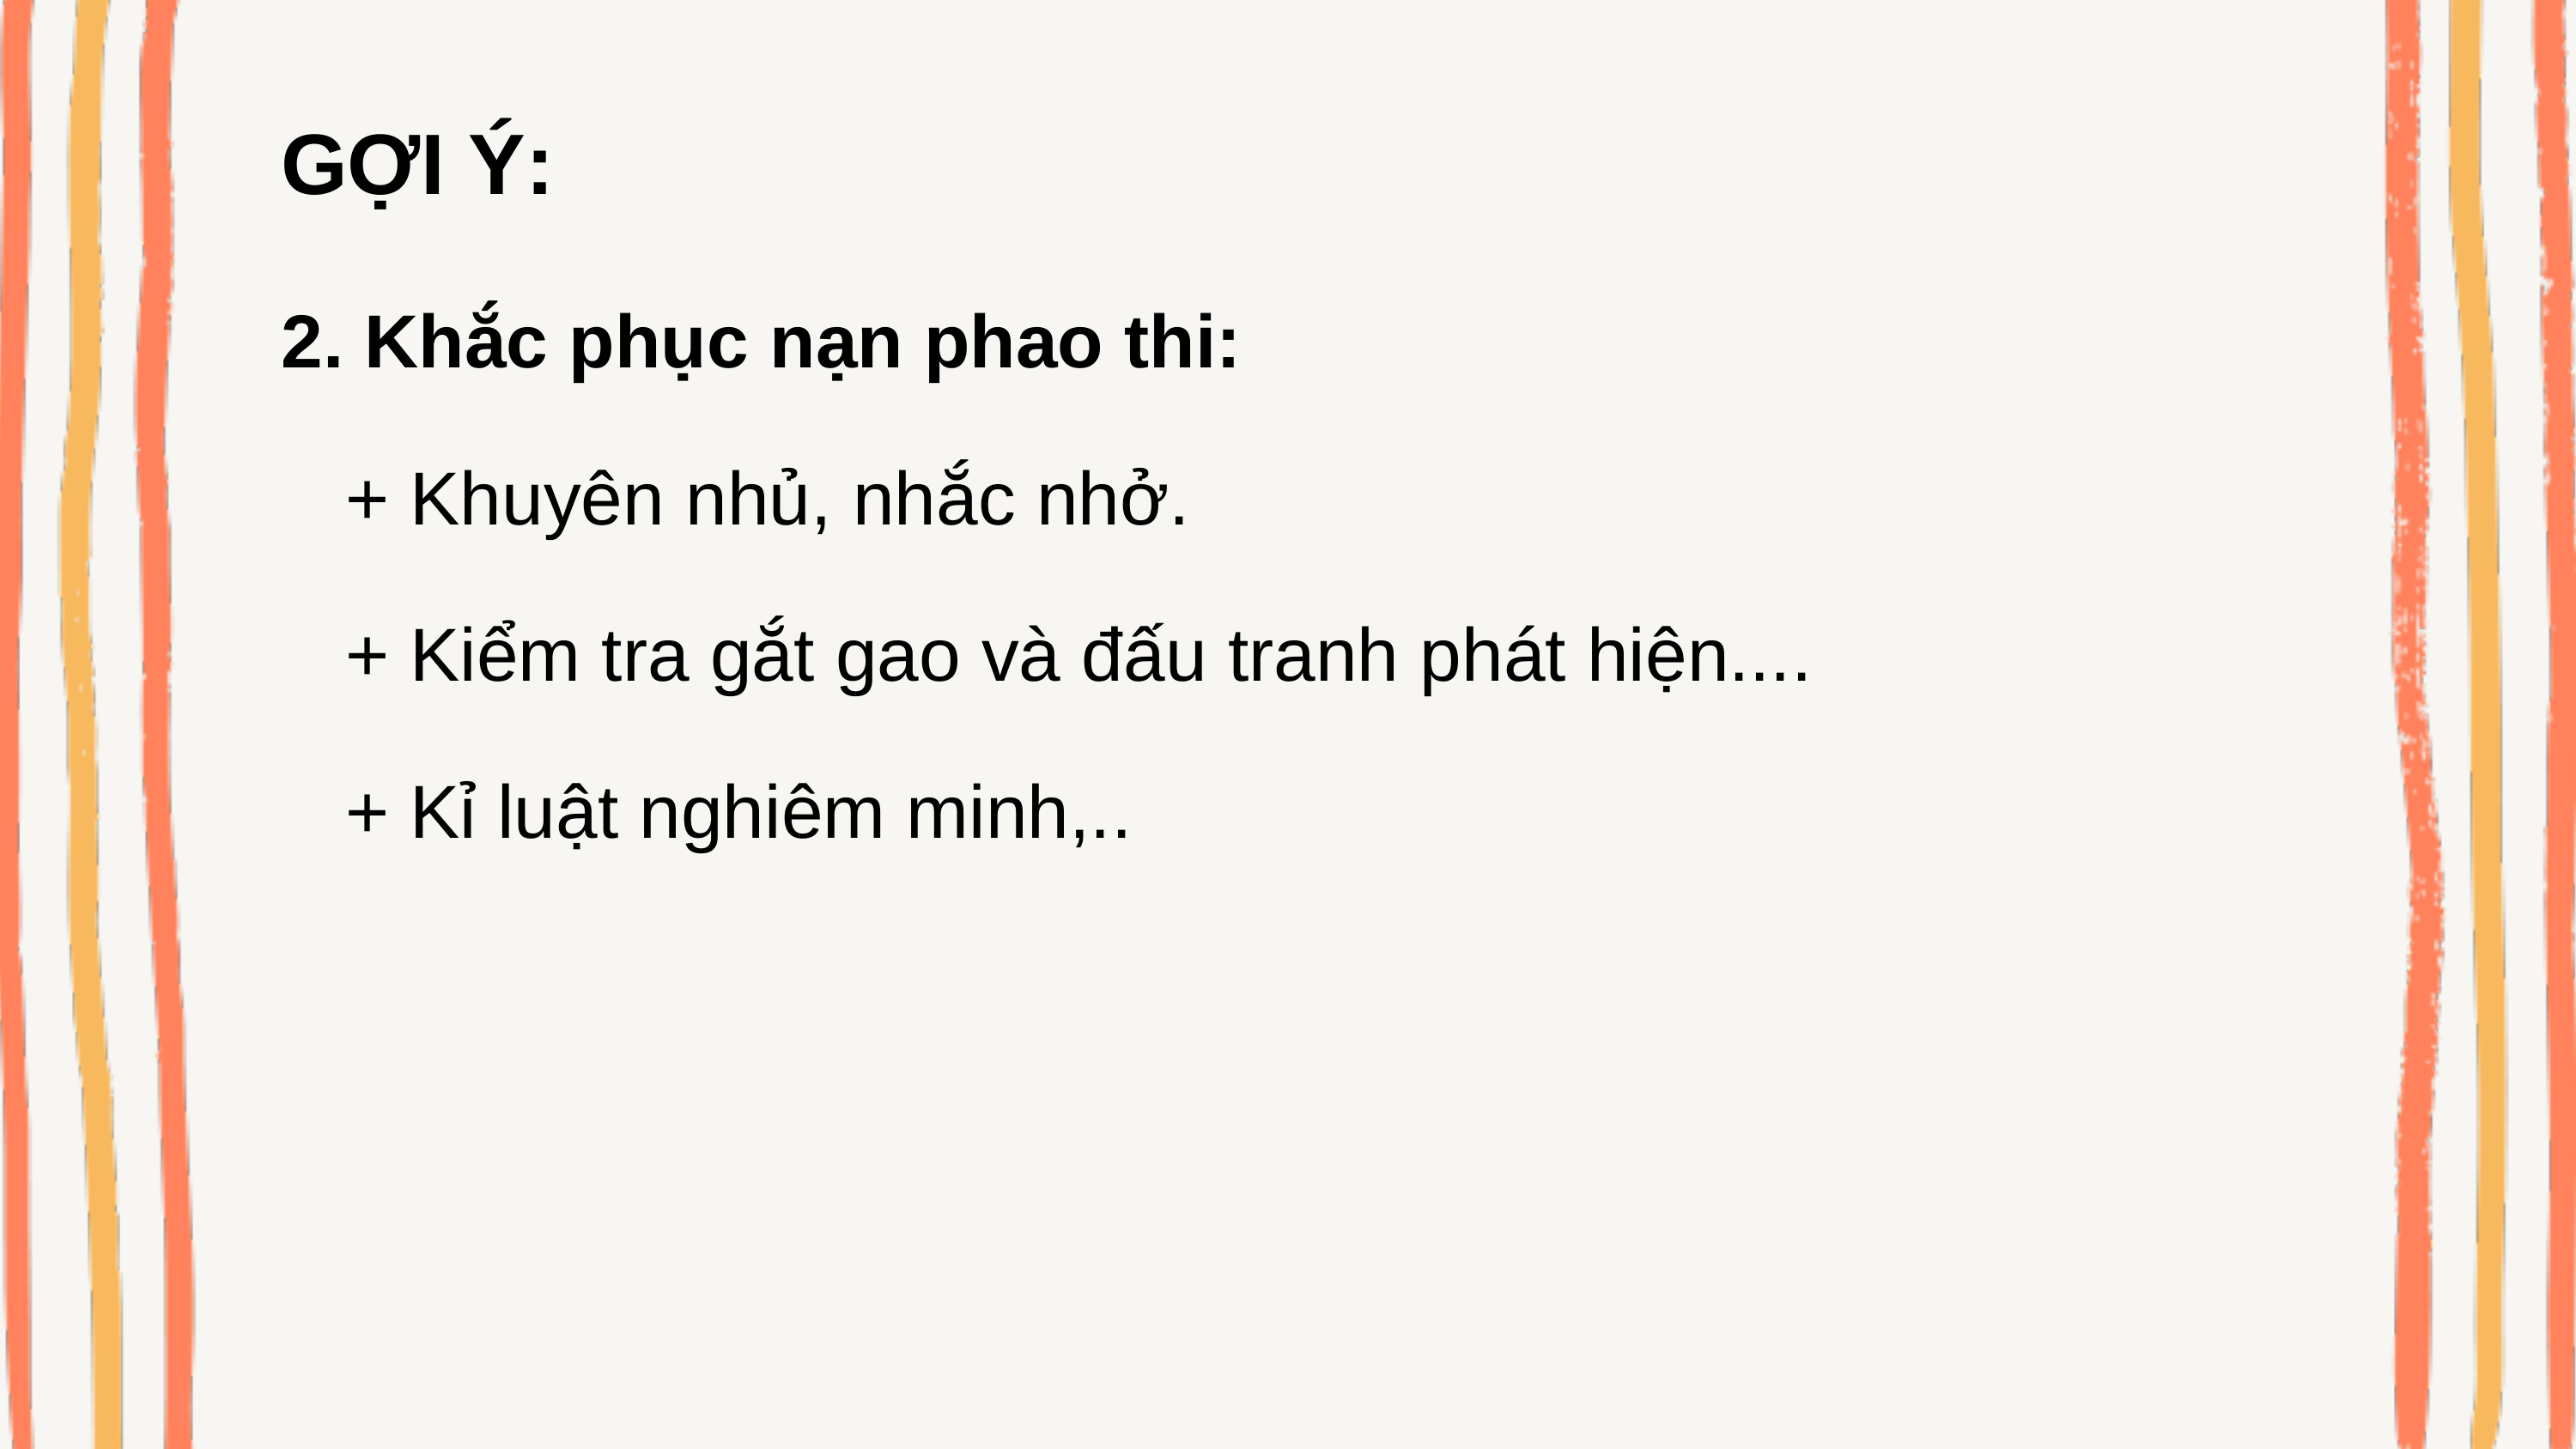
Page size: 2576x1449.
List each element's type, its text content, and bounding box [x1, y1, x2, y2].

text_box GỢI Ý: [268, 101, 574, 218]
picture [2049, 0, 2576, 1449]
picture [0, 0, 541, 1449]
text_box 2. Khắc phục nạn phao thi: + Khuyên nhủ, nhắc nhở. + Kiểm tra gắt gao và đấu tranh phát hiện.... + Kỉ luật nghiêm minh,.. [545, 241, 2044, 860]
